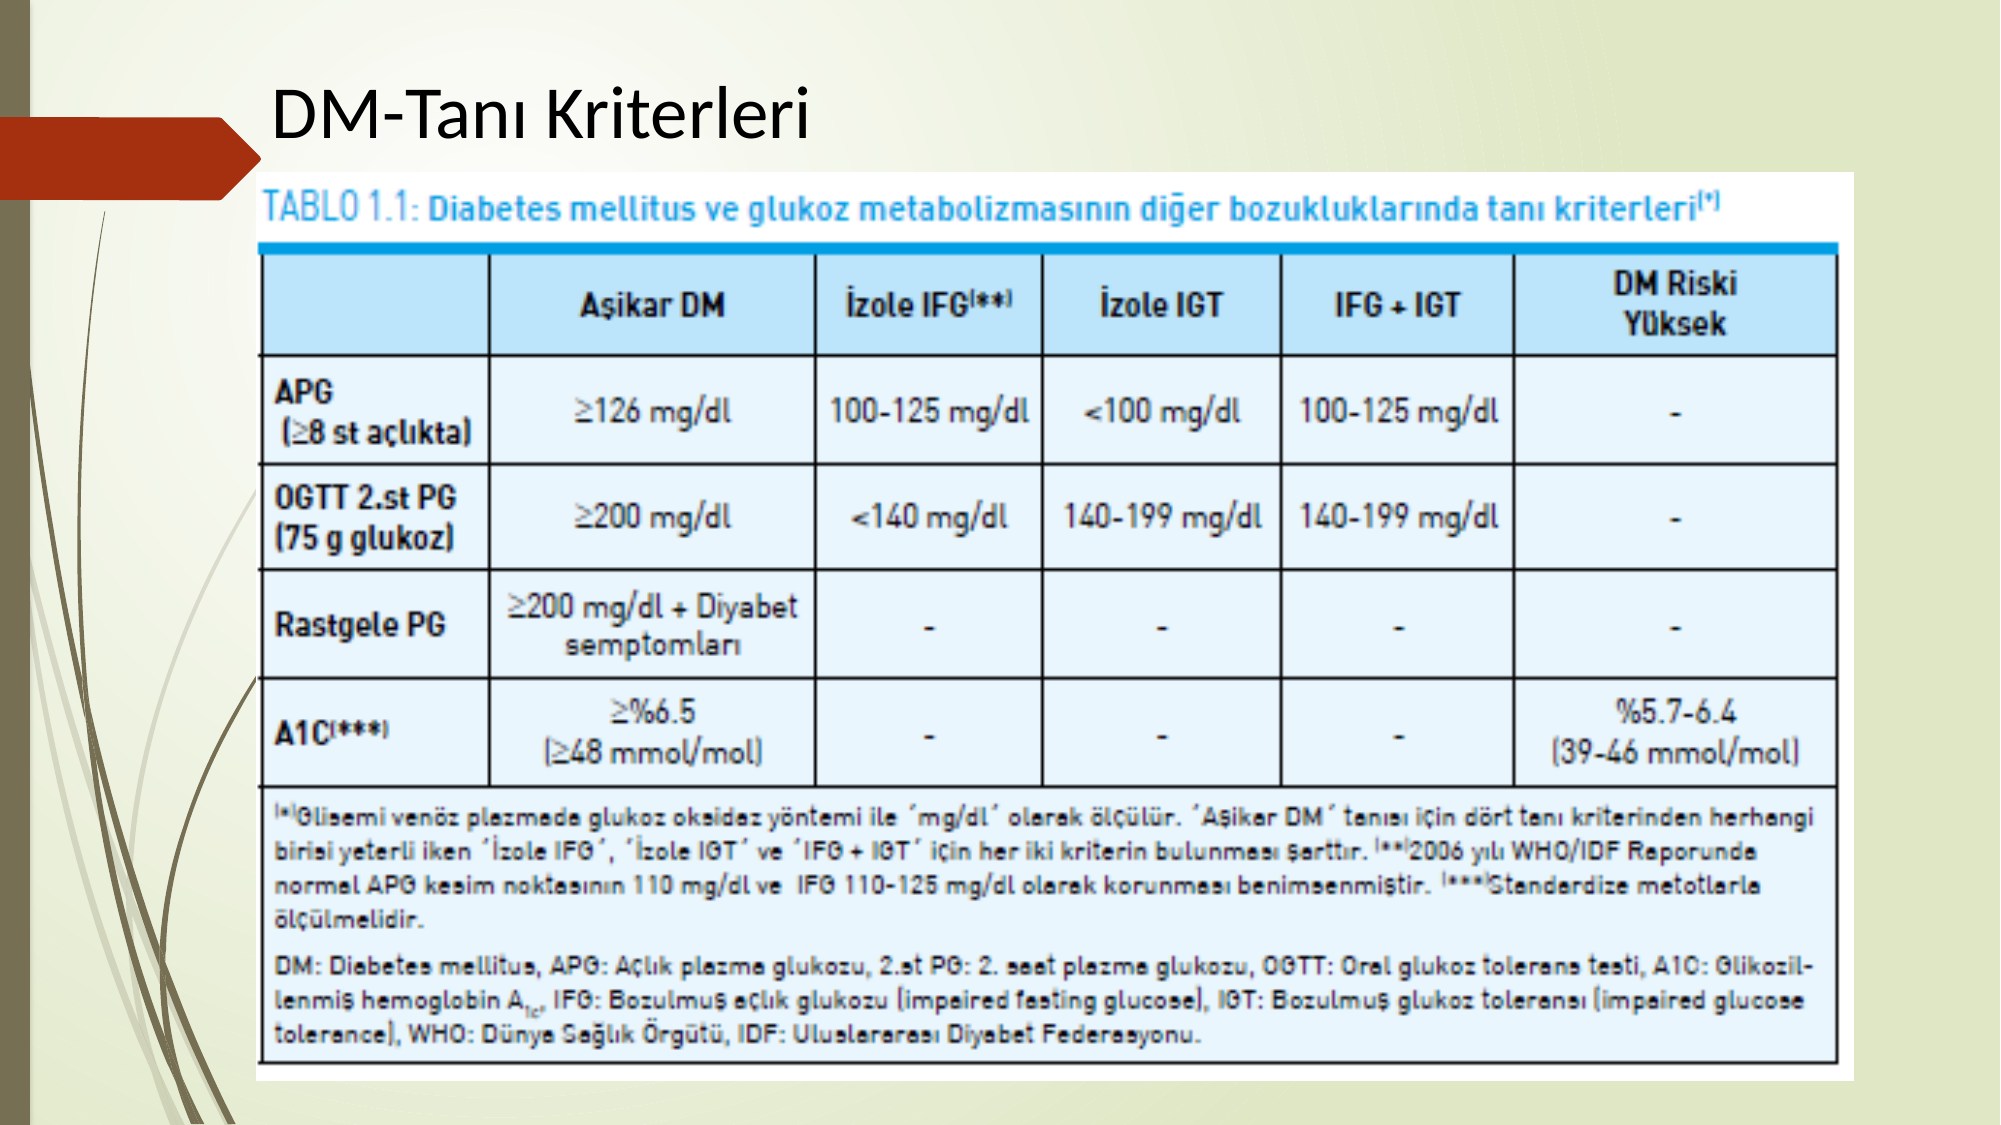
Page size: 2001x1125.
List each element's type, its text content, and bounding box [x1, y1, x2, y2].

title DM-Tanı Kriterleri [239, 55, 1789, 266]
picture [256, 171, 1854, 1081]
